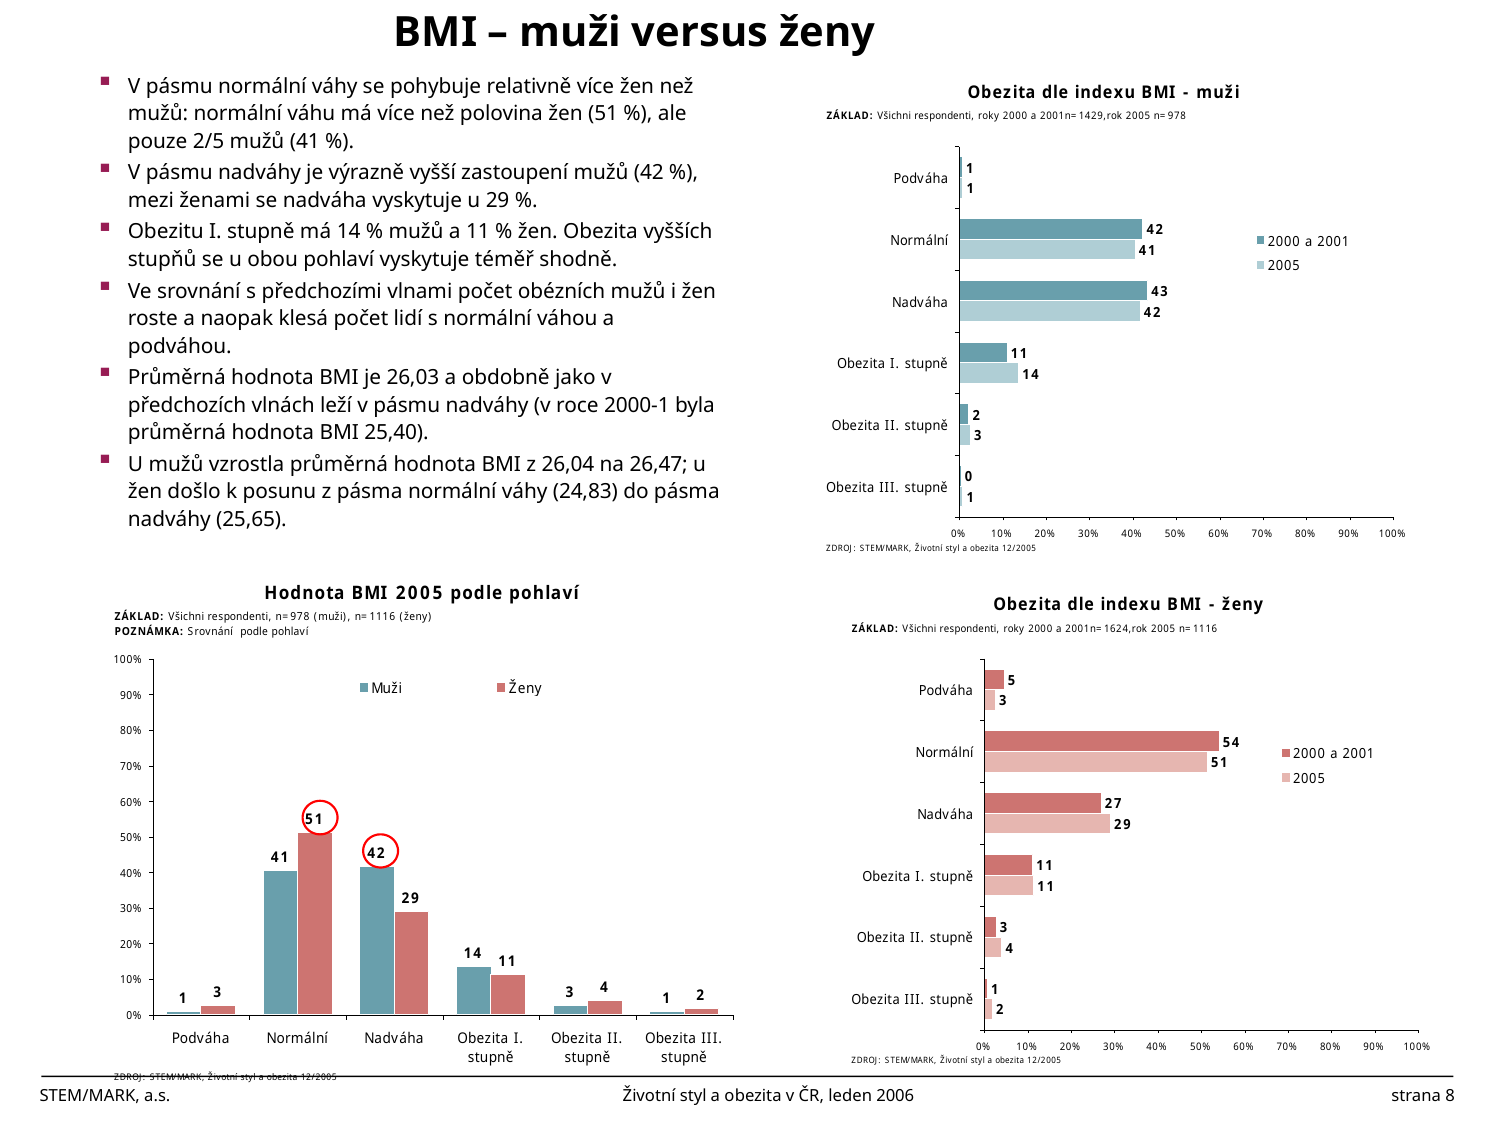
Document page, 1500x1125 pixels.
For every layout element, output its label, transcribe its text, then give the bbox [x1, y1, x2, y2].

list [820, 74, 1413, 559]
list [108, 574, 737, 1088]
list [845, 587, 1438, 1071]
title BMI – muži versus ženy [378, 12, 1088, 63]
list V pásmu normální váhy se pohybuje relativně více žen než mužů: normální váhu má více než polovina žen (51 %), ale pouze 2/5 mužů (41 %). V pásmu nadváhy je výrazně vyšší zastoupení mužů (42 %), mezi ženami se nadváha vyskytuje u 29 %. Obezitu I. stupně má 14 % mužů a 11 % žen. Obezita vyšších stupňů se u obou pohlaví vyskytuje téměř shodně. Ve srovnání s předchozími vlnami počet obézních mužů i žen roste a naopak klesá počet lidí s normální váhou a podváhou. Průměrná hodnota BMI je 26,03 a obdobně jako v předchozích vlnách leží v pásmu nadváhy (v roce 2000-1 byla průměrná hodnota BMI 25,40). U mužů vzrostla průměrná hodnota BMI z 26,04 na 26,47; u žen došlo k posunu z pásma normální váhy (24,83) do pásma nadváhy (25,65). [24, 62, 739, 538]
